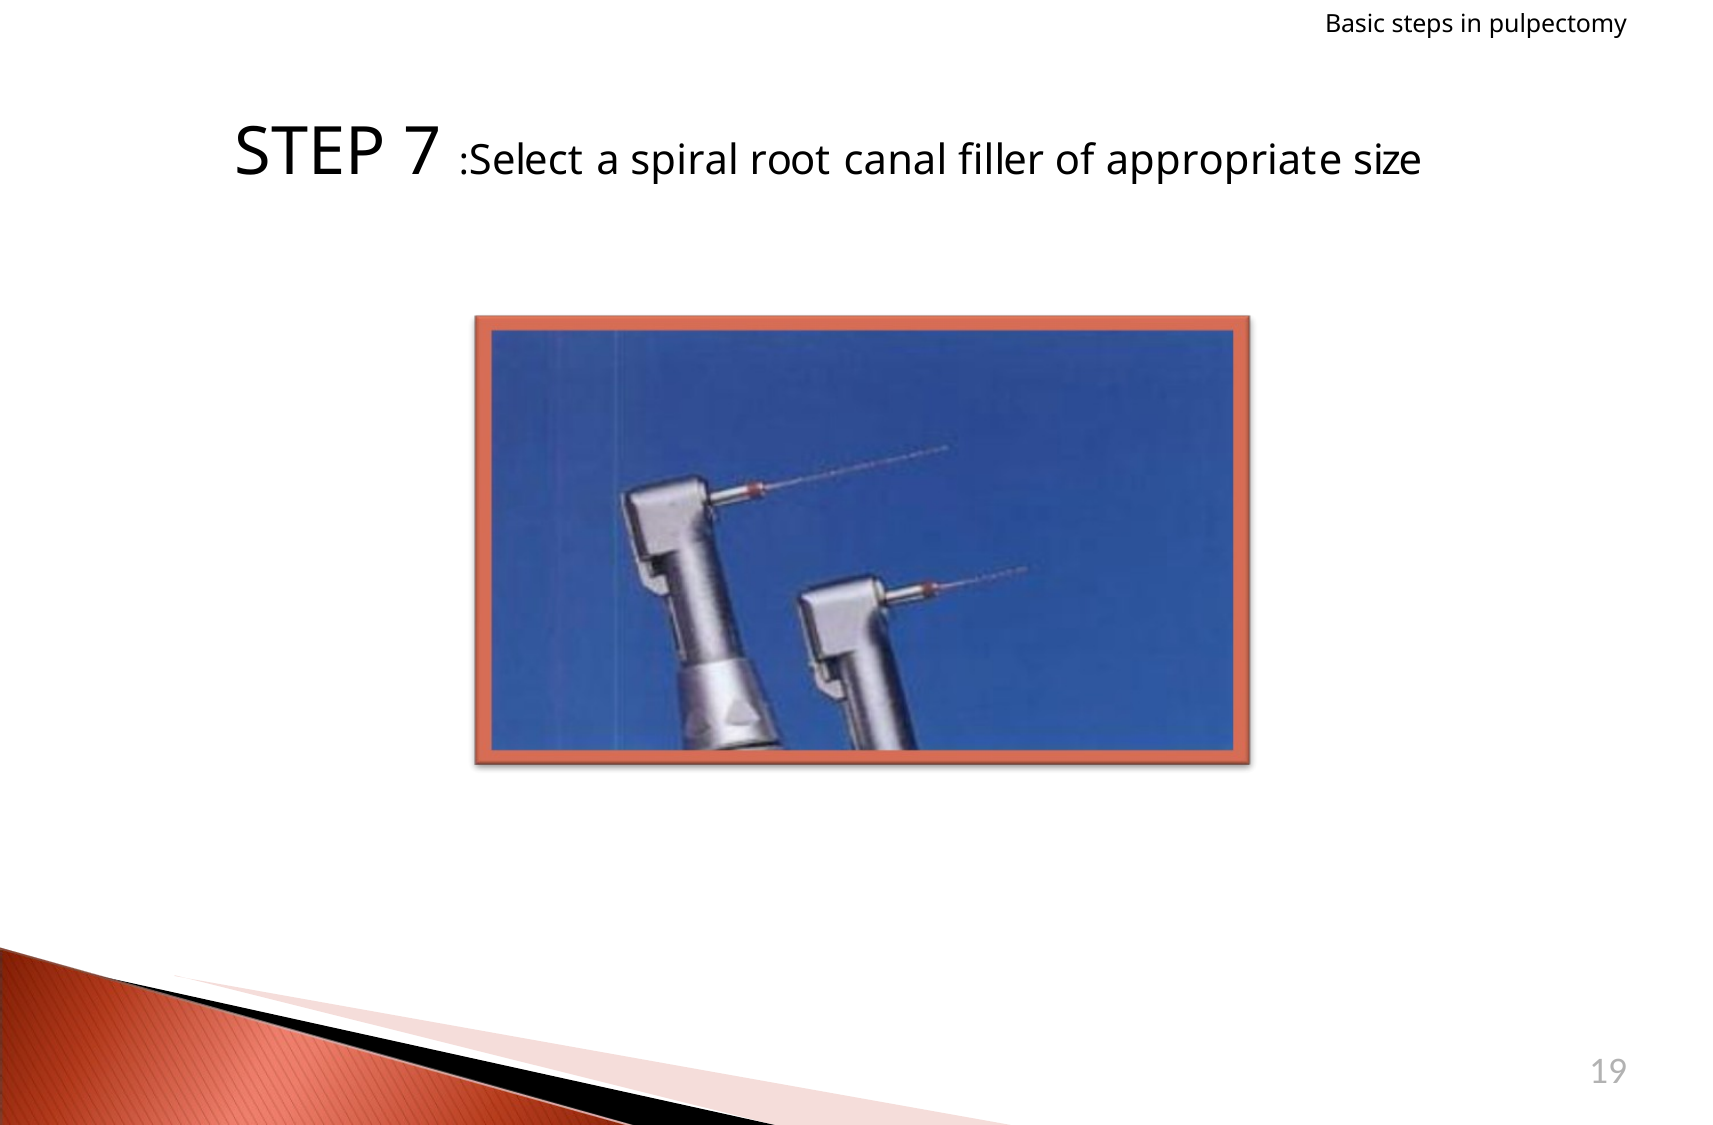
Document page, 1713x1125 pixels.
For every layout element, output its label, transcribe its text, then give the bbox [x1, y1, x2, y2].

picture [0, 946, 638, 1125]
slide_number 19 [1233, 1046, 1628, 1092]
picture [463, 308, 1264, 779]
text_box Basic steps in pulpectomy [1322, 5, 1687, 38]
title STEP 7 :Select a spiral root canal filler of appropriate size [232, 105, 1442, 296]
